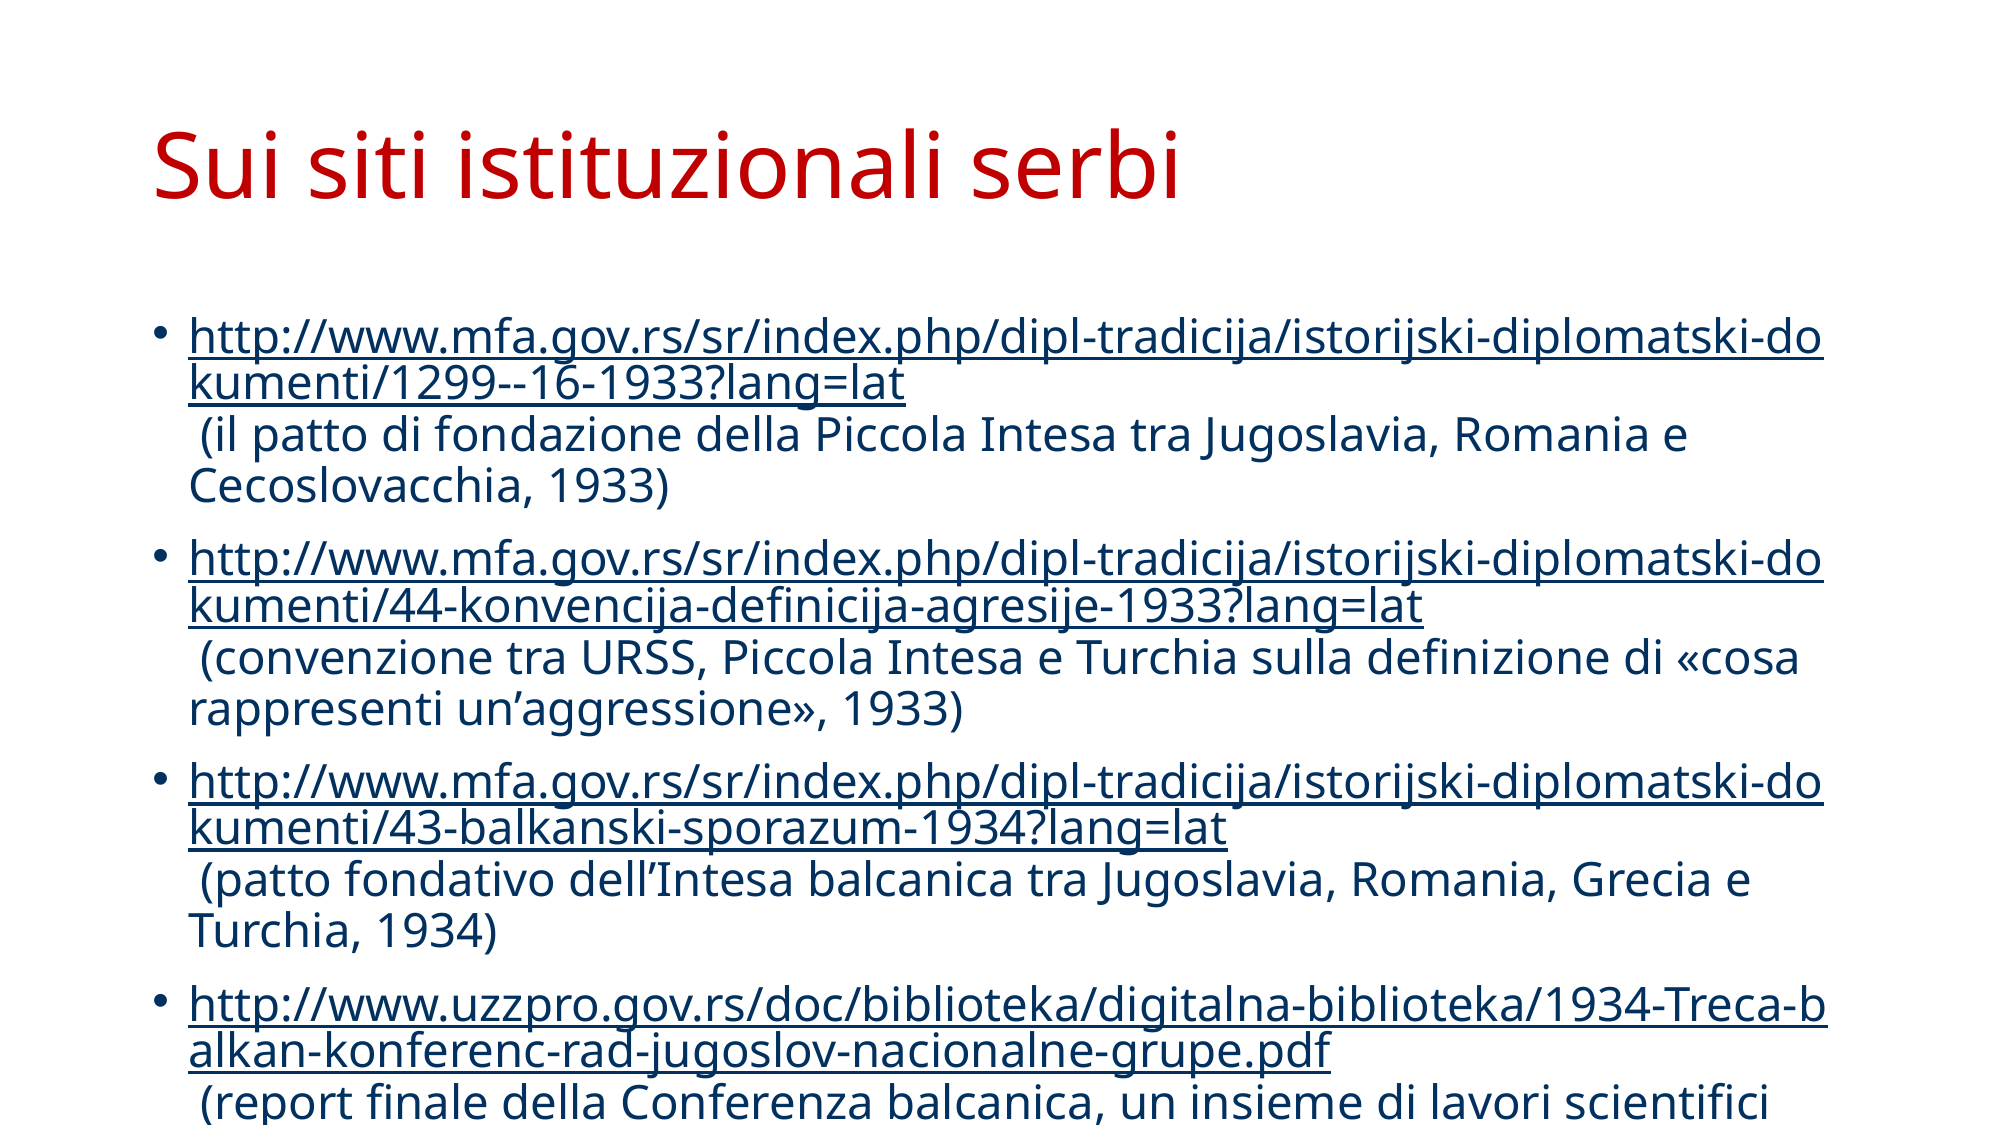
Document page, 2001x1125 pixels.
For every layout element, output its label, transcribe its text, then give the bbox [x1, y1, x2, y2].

list http://www.mfa.gov.rs/sr/index.php/dipl-tradicija/istorijski-diplomatski-dokumenti/1299--16-1933?lang=lat (il patto di fondazione della Piccola Intesa tra Jugoslavia, Romania e Cecoslovacchia, 1933) http://www.mfa.gov.rs/sr/index.php/dipl-tradicija/istorijski-diplomatski-dokumenti/44-konvencija-definicija-agresije-1933?lang=lat (convenzione tra URSS, Piccola Intesa e Turchia sulla definizione di «cosa rappresenti un’aggressione», 1933) http://www.mfa.gov.rs/sr/index.php/dipl-tradicija/istorijski-diplomatski-dokumenti/43-balkanski-sporazum-1934?lang=lat (patto fondativo dell’Intesa balcanica tra Jugoslavia, Romania, Grecia e Turchia, 1934) http://www.uzzpro.gov.rs/doc/biblioteka/digitalna-biblioteka/1934-Treca-balkan-konferenc-rad-jugoslov-nacionalne-grupe.pdf (report finale della Conferenza balcanica, un insieme di lavori scientifici sullo stato dell’economia, delle infrastrutture del Paese e molto altro, 1934) [137, 299, 1863, 1014]
title Sui siti istituzionali serbi [137, 59, 1863, 278]
